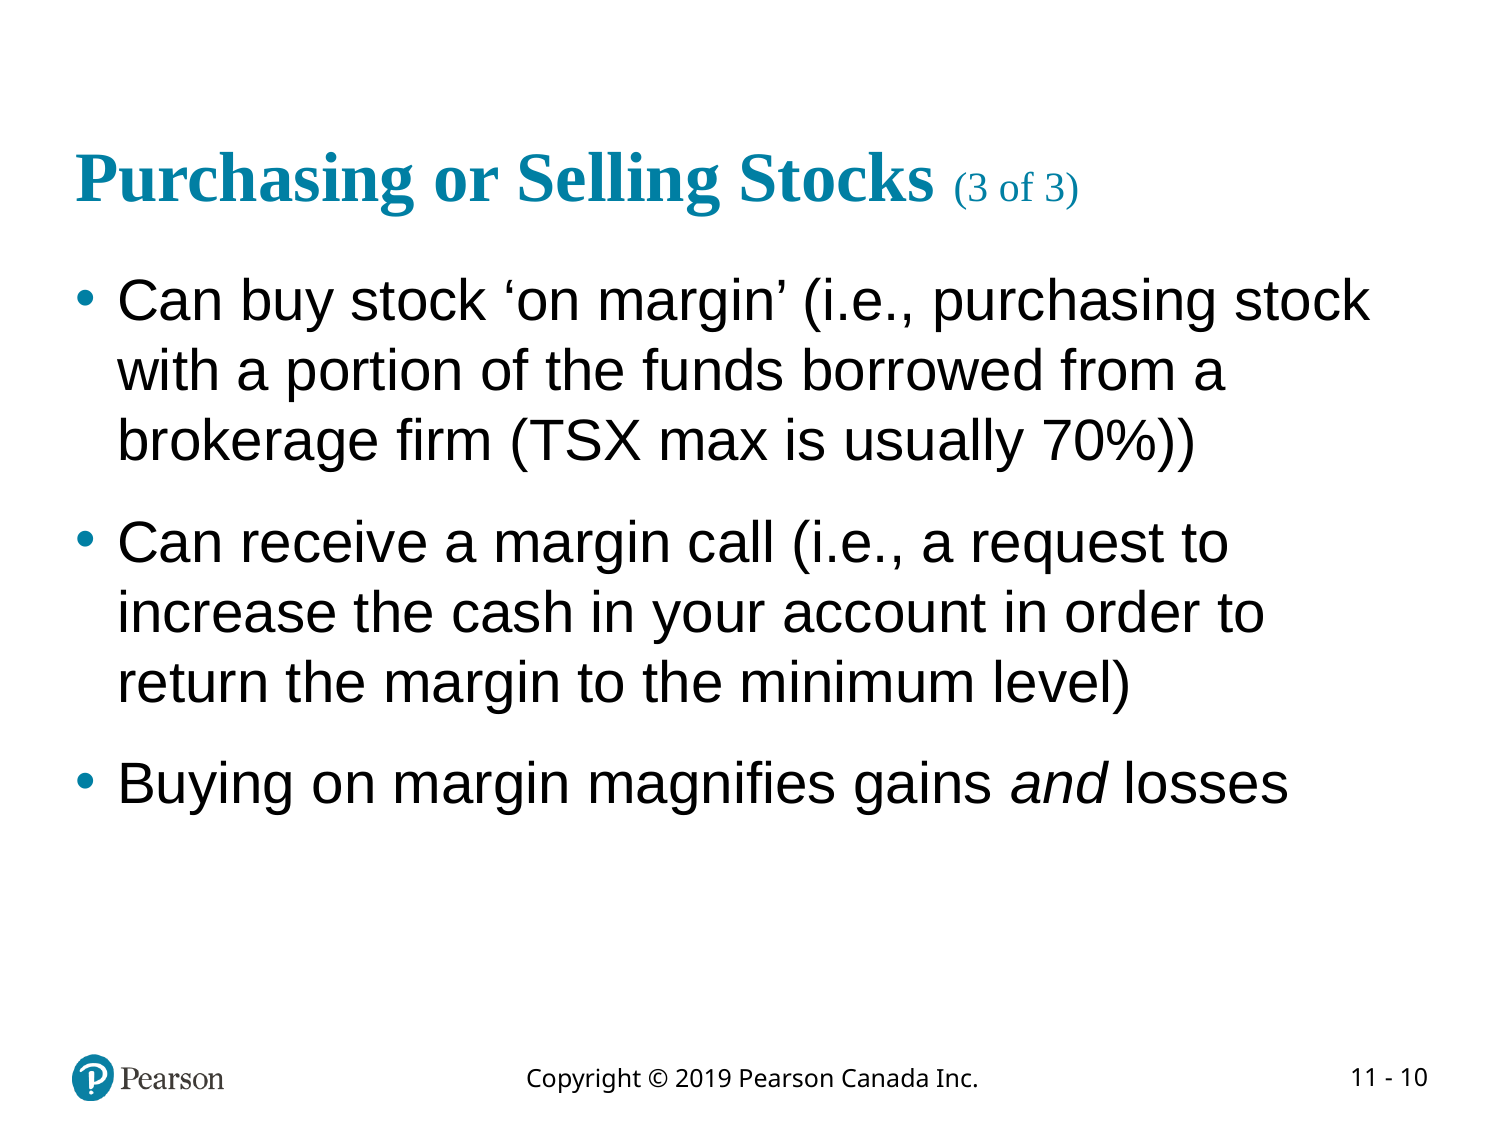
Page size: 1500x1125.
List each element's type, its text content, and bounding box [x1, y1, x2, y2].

title Purchasing or Selling Stocks (3 of 3) [75, 35, 1425, 216]
picture [72, 1054, 89, 1072]
picture [99, 1054, 224, 1101]
list Can buy stock ‘on margin’ (i.e., purchasing stock with a portion of the funds borrowed from a brokerage firm (TSX max is usually 70%)) Can receive a margin call (i.e., a request to increase the cash in your account in order to return the margin to the minimum level) Buying on margin magnifies gains and losses [75, 262, 1425, 1005]
picture [72, 1087, 83, 1101]
picture [81, 1064, 107, 1089]
